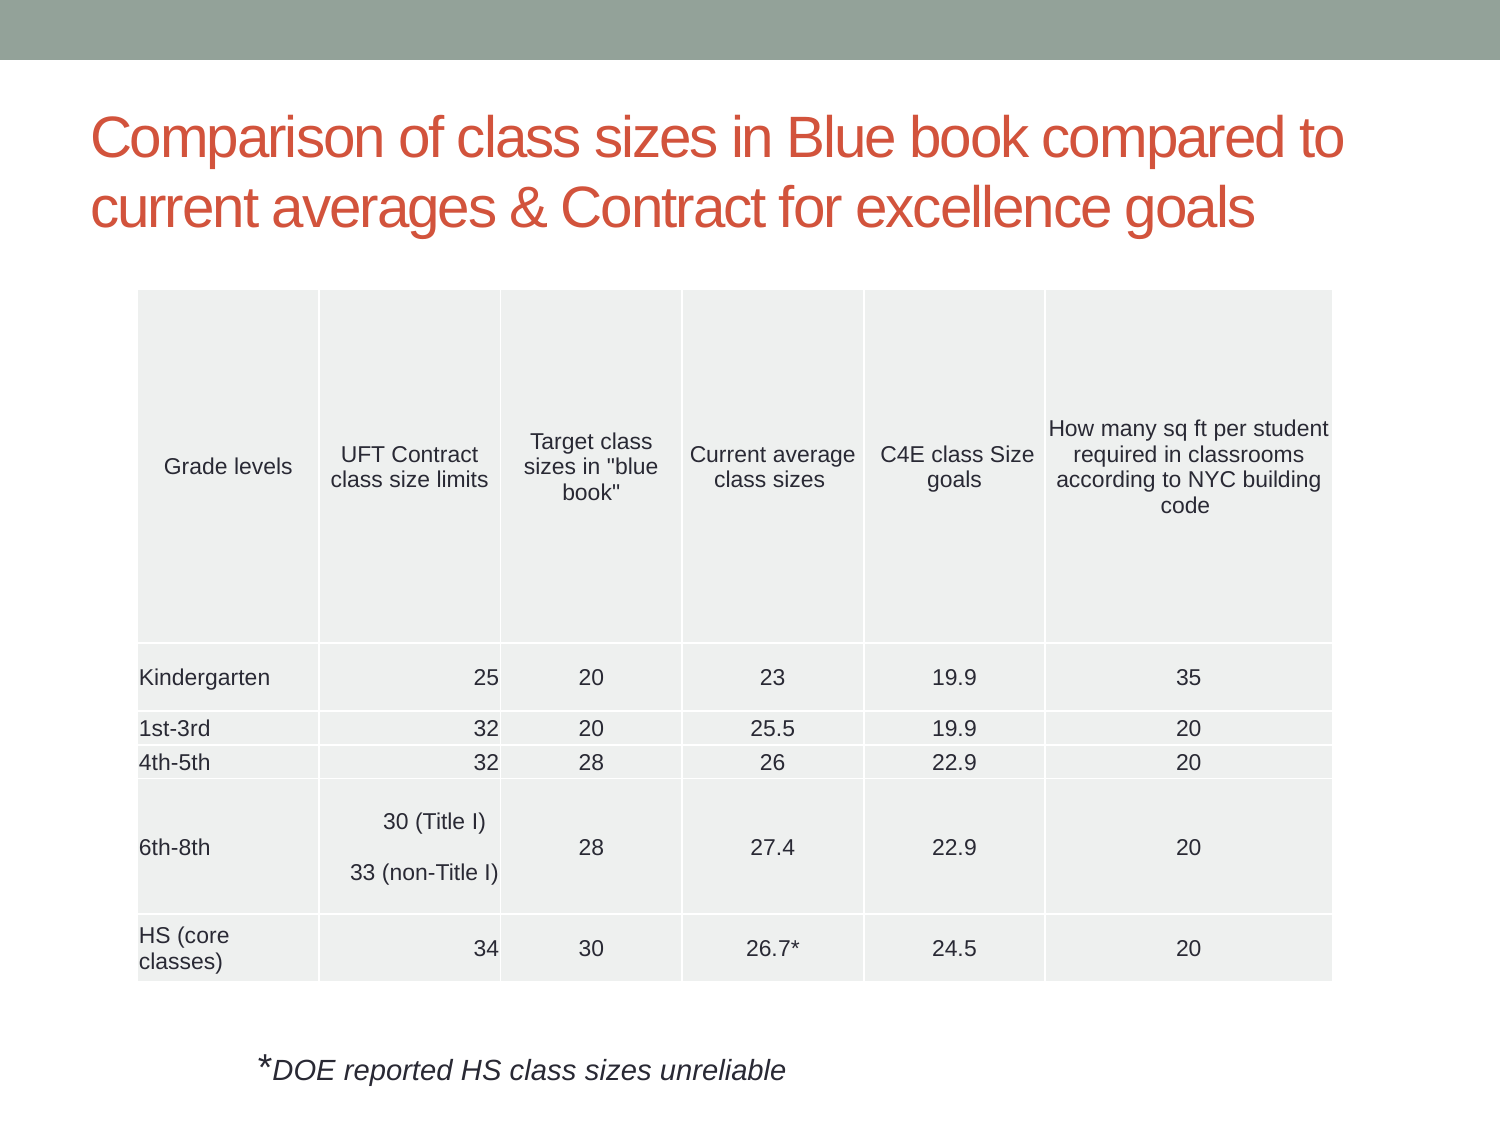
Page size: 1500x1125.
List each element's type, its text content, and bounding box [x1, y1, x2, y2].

table_cell 30 [501, 915, 681, 981]
table_cell 20 [1046, 915, 1332, 981]
table_cell 23 [683, 644, 863, 710]
table_cell 34 [320, 915, 500, 981]
table_cell 20 [1046, 712, 1332, 744]
table_cell 25 [320, 644, 500, 710]
table_header How many sq ft per student required in classrooms according to NYC building code [1046, 290, 1332, 642]
table_cell 30 (Title I) 33 (non-Title I) [320, 779, 500, 913]
table_cell 20 [1046, 746, 1332, 778]
table_cell 6th-8th [138, 779, 318, 913]
table_cell 19.9 [865, 644, 1044, 710]
table_header Current average class sizes [683, 290, 863, 642]
table_cell 35 [1046, 644, 1332, 710]
table_cell HS (core classes) [138, 915, 318, 981]
table_cell 20 [501, 712, 681, 744]
table_cell 27.4 [683, 779, 863, 913]
table_cell 4th-5th [138, 746, 318, 778]
table_cell 1st-3rd [138, 712, 318, 744]
table_cell 26.7* [683, 915, 863, 981]
table_cell 22.9 [865, 779, 1044, 913]
table_header UFT Contract class size limits [320, 290, 500, 642]
table_cell 32 [320, 746, 500, 778]
table_header Target class sizes in "blue book" [501, 290, 681, 642]
table_cell 20 [501, 644, 681, 710]
table_cell 28 [501, 779, 681, 913]
table_cell 32 [320, 712, 500, 744]
table_cell 25.5 [683, 712, 863, 744]
title Comparison of class sizes in Blue book compared to current averages & Contract for excellence goals [75, 87, 1425, 250]
table_cell 28 [501, 746, 681, 778]
table_cell 26 [683, 746, 863, 778]
table_cell Kindergarten [138, 644, 318, 710]
table_header Grade levels [138, 290, 318, 642]
table_cell 19.9 [865, 712, 1044, 744]
table_cell 24.5 [865, 915, 1044, 981]
text_box *DOE reported HS class sizes unreliable [243, 1035, 803, 1096]
table_cell 20 [1046, 779, 1332, 913]
table_header C4E class Size goals [865, 290, 1044, 642]
table_cell 22.9 [865, 746, 1044, 778]
